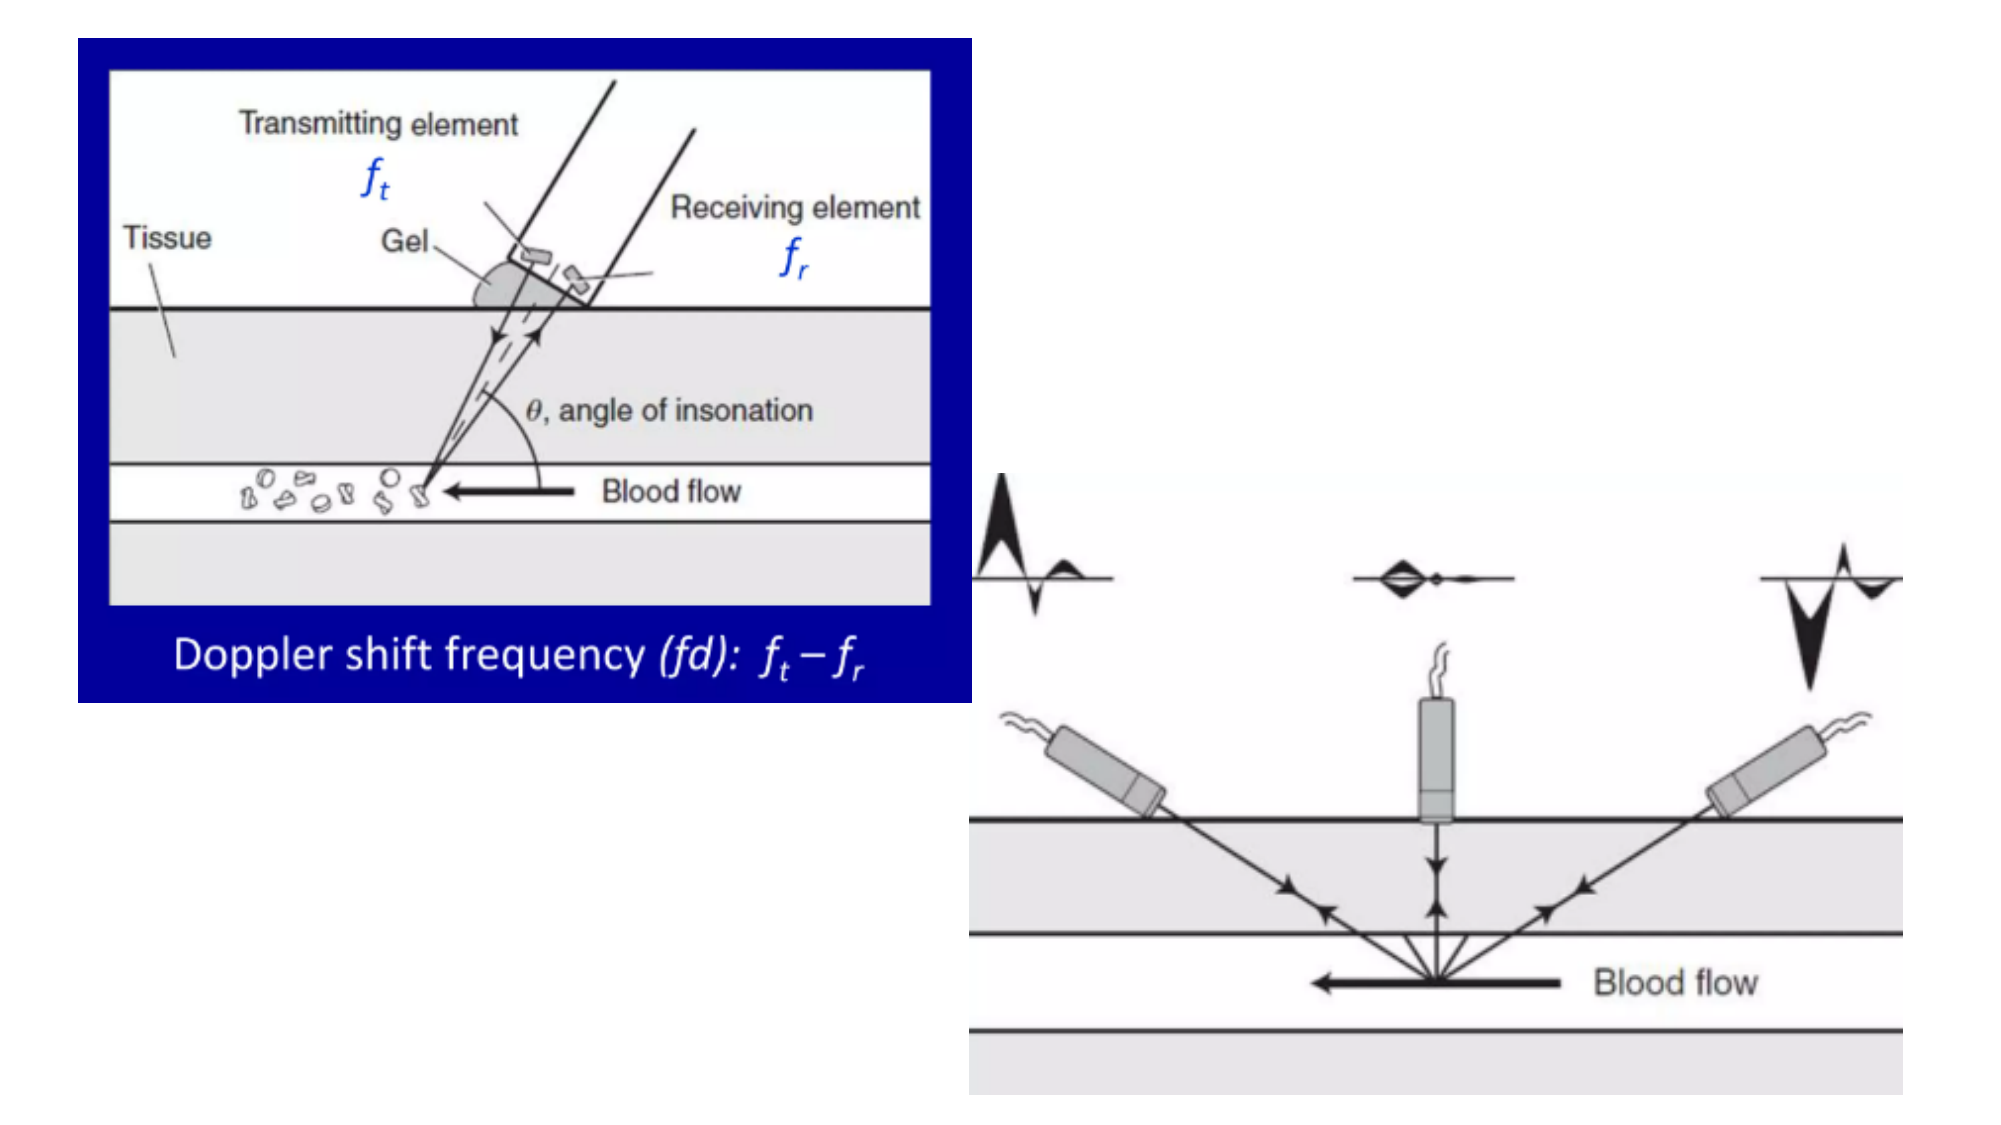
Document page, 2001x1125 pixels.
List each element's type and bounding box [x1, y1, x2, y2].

picture [77, 38, 972, 703]
list [969, 473, 1903, 1095]
